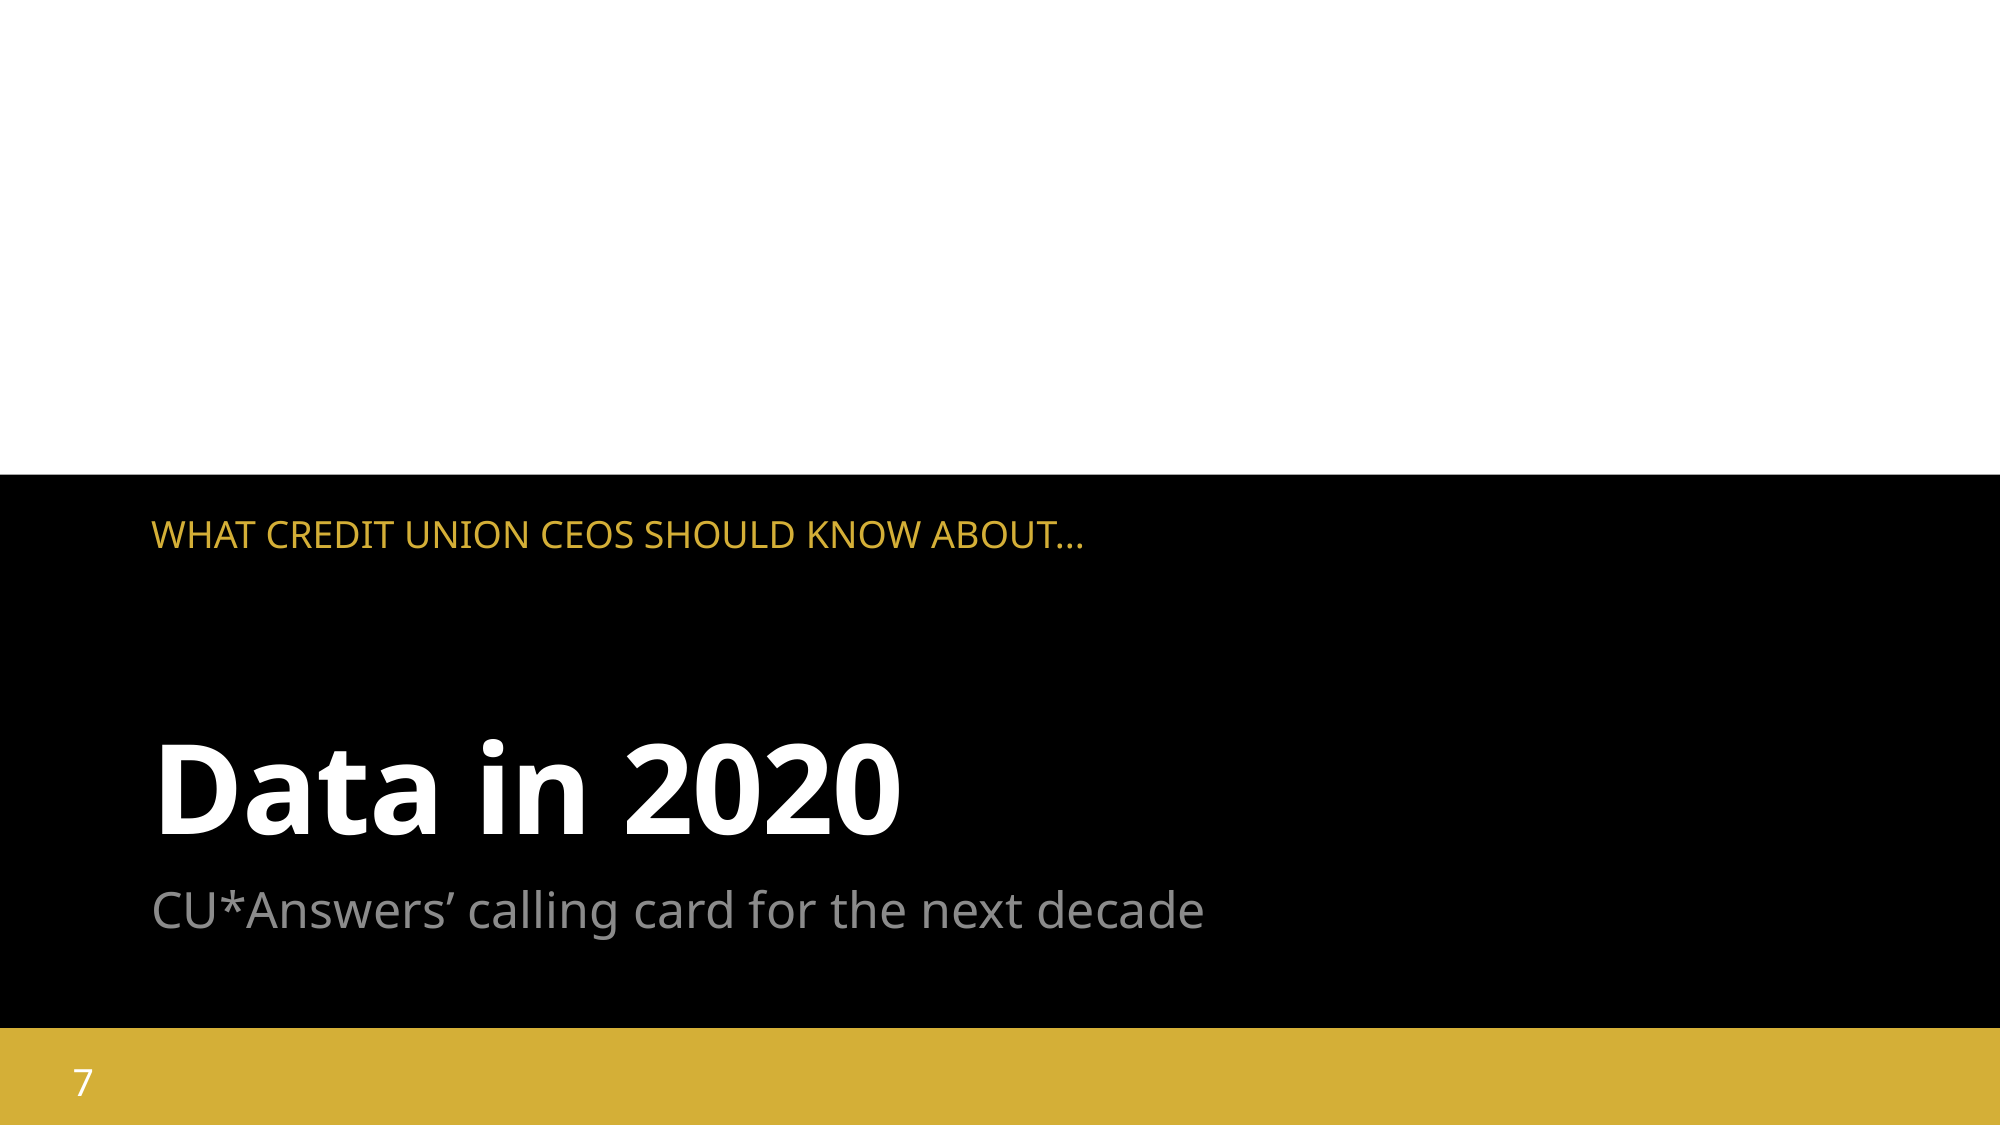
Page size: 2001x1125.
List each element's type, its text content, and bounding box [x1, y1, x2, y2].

slide_number 7 [16, 1051, 150, 1112]
title Data in 2020 [136, 567, 1862, 867]
list CU*Answers’ calling card for the next decade [136, 871, 1862, 1029]
